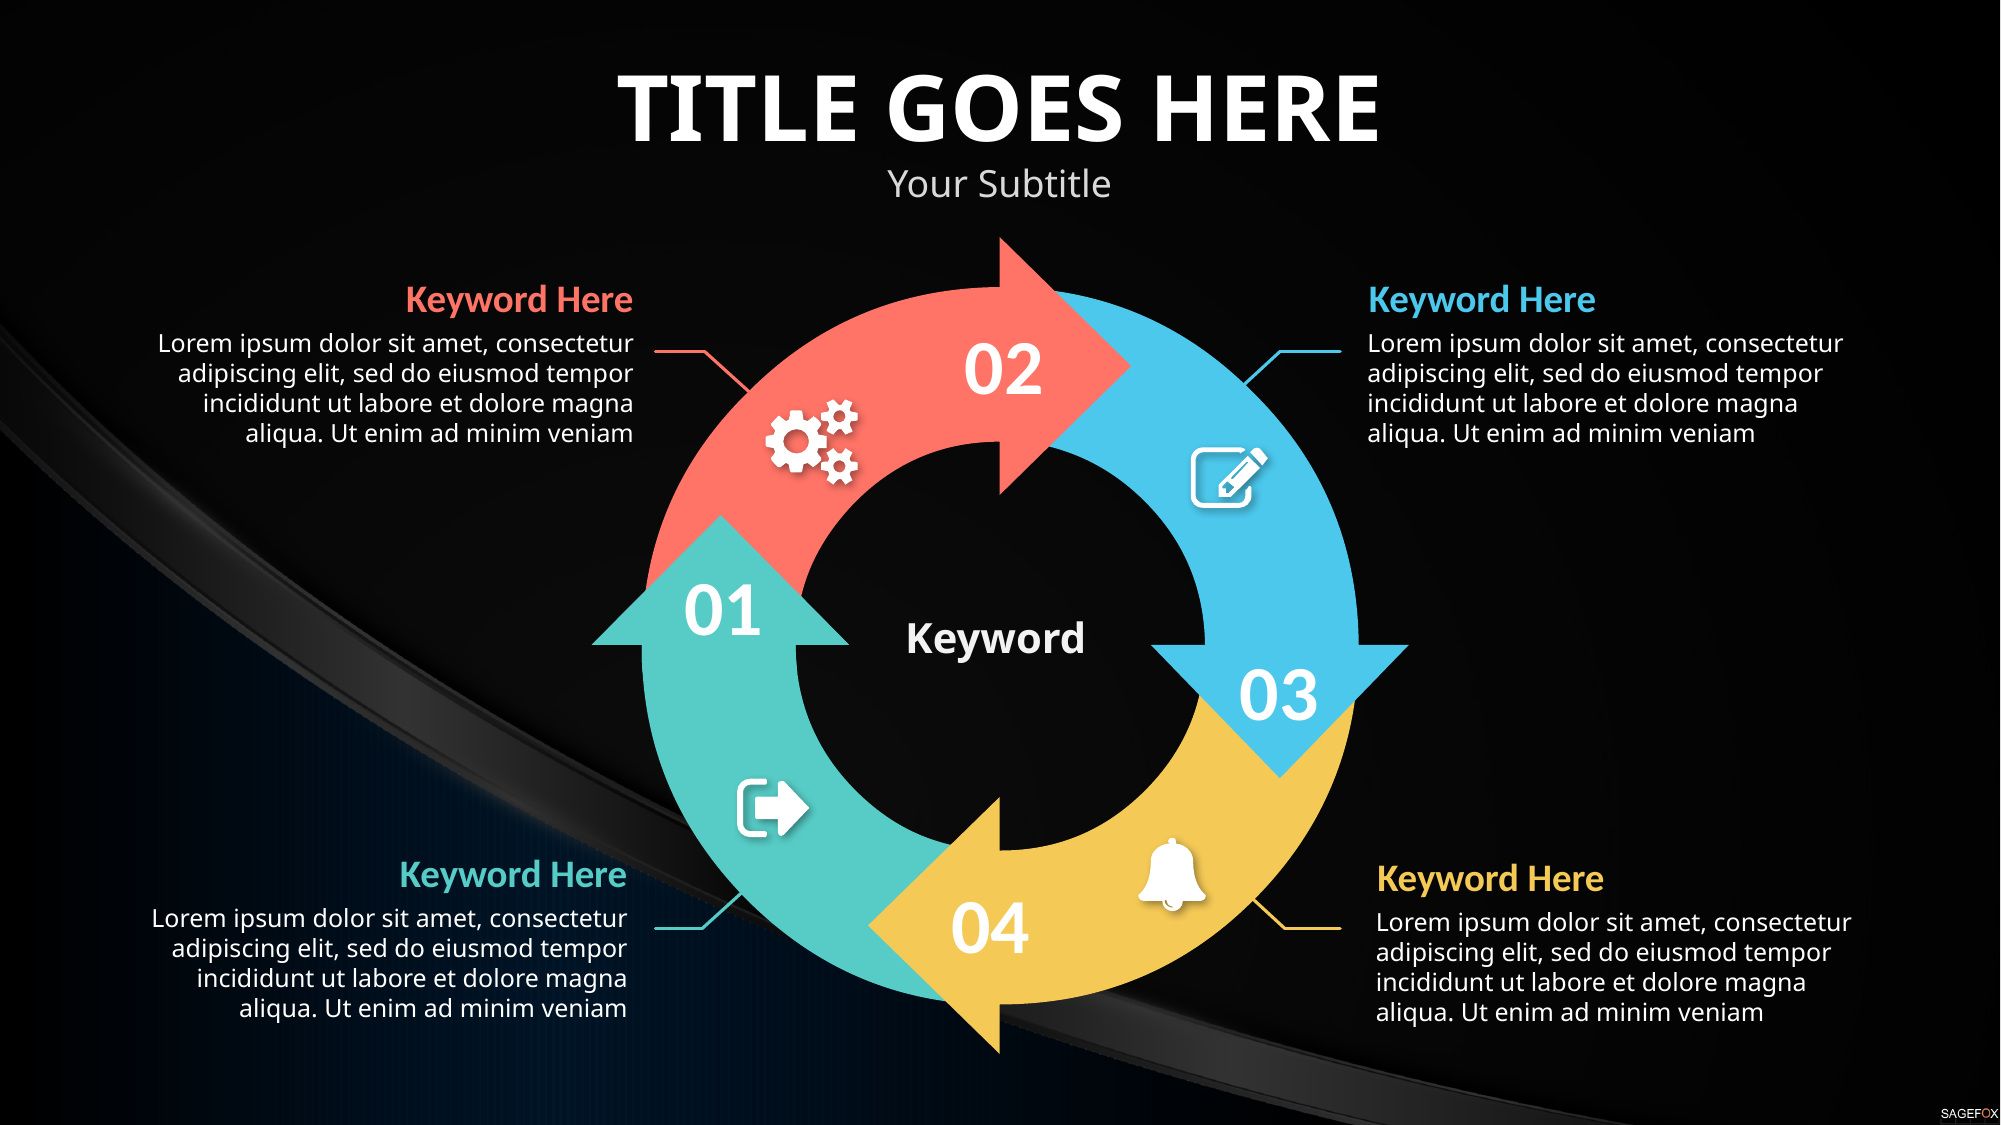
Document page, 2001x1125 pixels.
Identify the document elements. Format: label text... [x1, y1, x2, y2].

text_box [1367, 273, 1866, 449]
text_box 03 [1239, 641, 1319, 736]
text_box [1218, 455, 1260, 497]
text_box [655, 351, 758, 400]
text_box TITLE GOES HERE Your Subtitle [548, 42, 1452, 212]
text_box [591, 515, 849, 673]
text_box 01 [684, 557, 764, 652]
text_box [1227, 350, 1341, 400]
text_box [1050, 290, 1409, 779]
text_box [655, 880, 755, 929]
text_box [1190, 447, 1252, 508]
picture [0, 0, 2001, 1125]
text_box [130, 848, 629, 1025]
text_box Keyword [905, 611, 1087, 662]
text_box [1375, 852, 1874, 1029]
text_box 04 [951, 875, 1031, 969]
text_box 02 [964, 316, 1044, 410]
text_box [642, 673, 950, 1002]
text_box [1232, 880, 1341, 929]
text_box [867, 696, 1355, 1054]
text_box [765, 399, 858, 485]
text_box [1250, 447, 1268, 466]
text_box [1138, 837, 1206, 912]
text_box [737, 778, 767, 838]
text_box [755, 781, 809, 836]
text_box [645, 236, 1132, 596]
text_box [136, 273, 635, 449]
